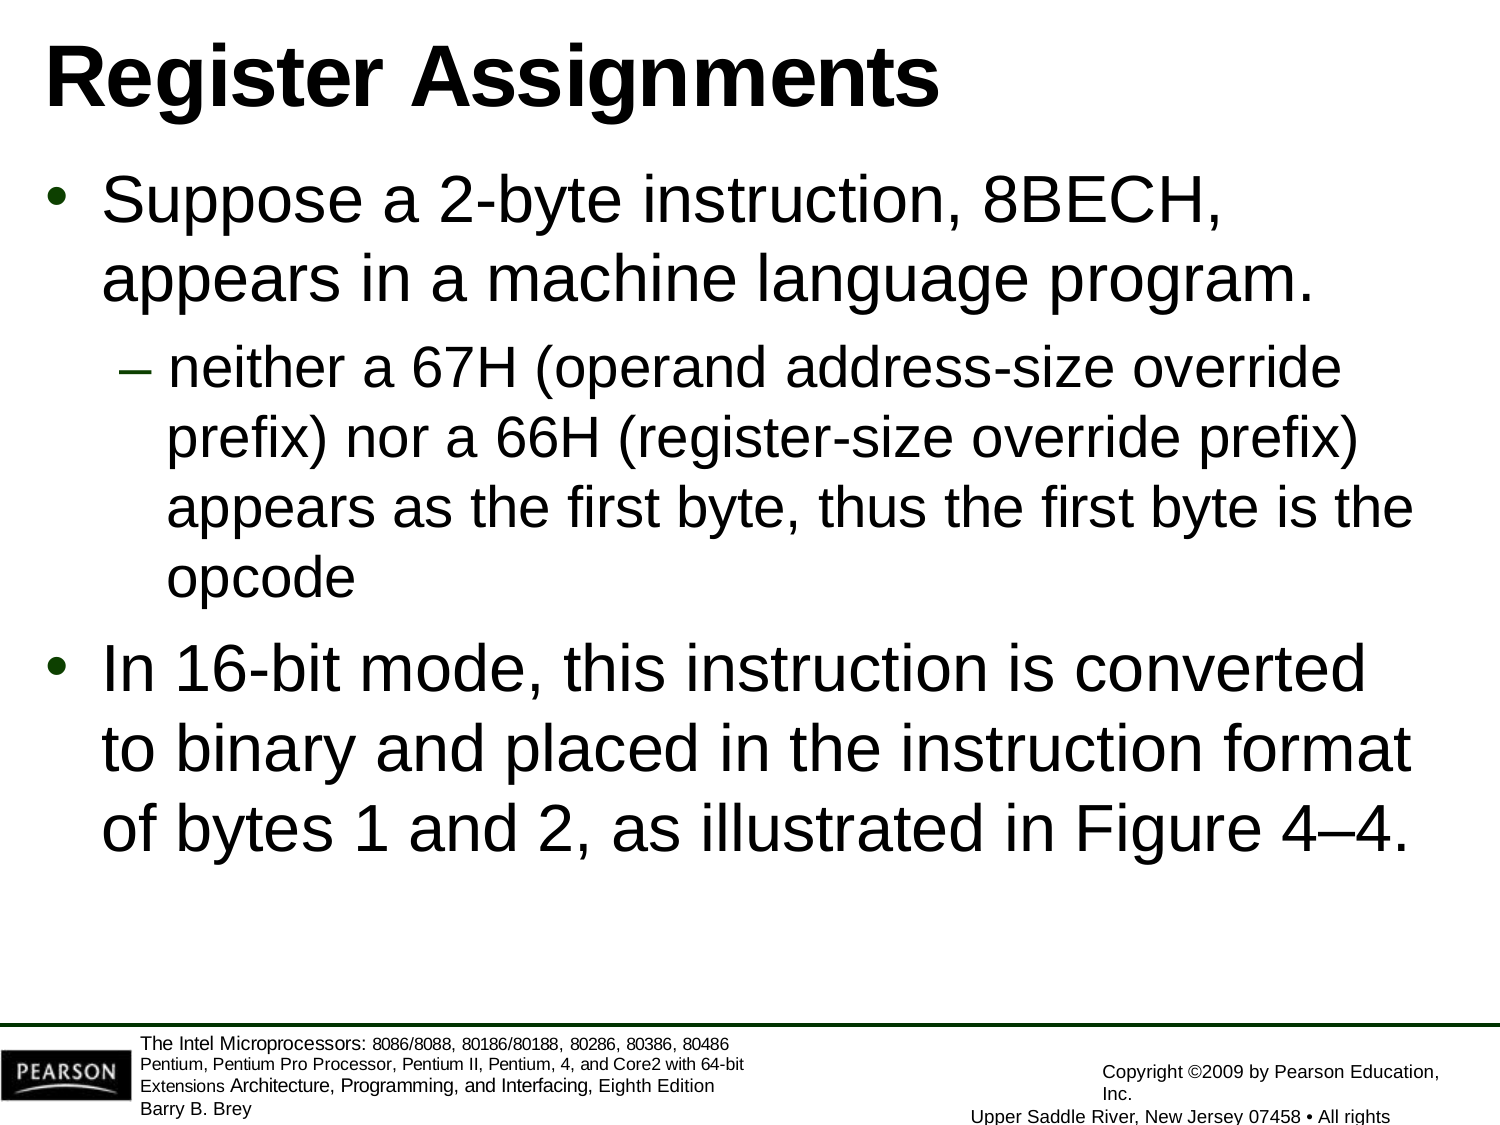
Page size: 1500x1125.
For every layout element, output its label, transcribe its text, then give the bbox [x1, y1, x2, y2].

slide_number The Intel Microprocessors: 8086/8088, 80186/80188, 80286, 80386, 80486 Pentium, Pentium Pro Processor, Pentium II, Pentium, 4, and Core2 with 64-bit Extensions Architecture, Programming, and Interfacing, Eighth Edition Barry B. Brey [137, 1032, 796, 1122]
text_box Suppose a 2-byte instruction, 8BECH, appears in a machine language program. – neither a 67H (operand address-size override prefix) nor a 66H (register-size override prefix) appears as the first byte, thus the first byte is the opcode In 16-bit mode, this instruction is converted to binary and placed in the instruction format of bytes 1 and 2, as illustrated in Figure 4–4. [42, 155, 1443, 865]
title Register Assignments [25, 20, 1475, 220]
text_box [0, 1049, 133, 1102]
footer Copyright ©2009 by Pearson Education, Inc. Upper Saddle River, New Jersey 07458 • All rights reserved. [968, 1059, 1475, 1107]
